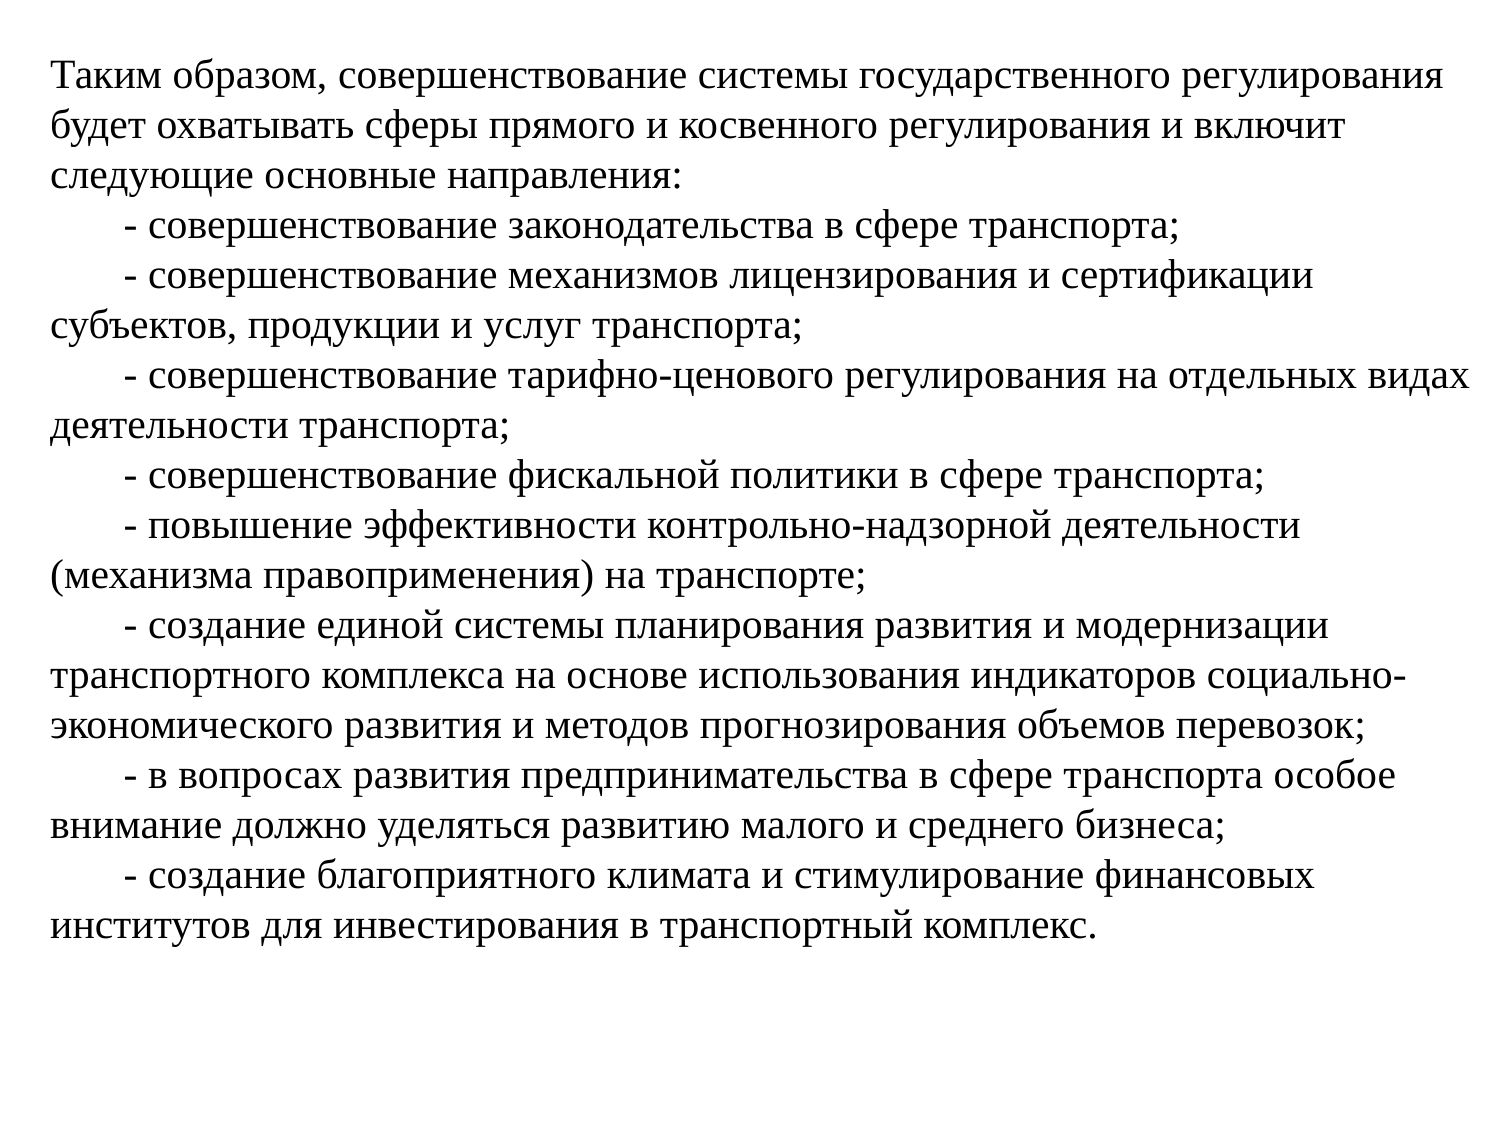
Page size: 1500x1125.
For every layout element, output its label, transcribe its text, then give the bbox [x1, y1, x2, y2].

text_box Таким образом, совершенствование системы государственного регулирования будет охватывать сферы прямого и косвенного регулирования и включит следующие основные направления: - совершенствование законодательства в сфере транспорта; - совершенствование механизмов лицензирования и сертификации субъектов, продукции и услуг транспорта; - совершенствование тарифно-ценового регулирования на отдельных видах деятельности транспорта; - совершенствование фискальной политики в сфере транспорта; - повышение эффективности контрольно-надзорной деятельности (механизма правоприменения) на транспорте; - создание единой системы планирования развития и модернизации транспортного комплекса на основе использования индикаторов социально-экономического развития и методов прогнозирования объемов перевозок; - в вопросах развития предпринимательства в сфере транспорта особое внимание должно уделяться развитию малого и среднего бизнеса; - создание благоприятного климата и стимулирование финансовых институтов для инвестирования в транспортный комплекс. [35, 39, 1500, 955]
